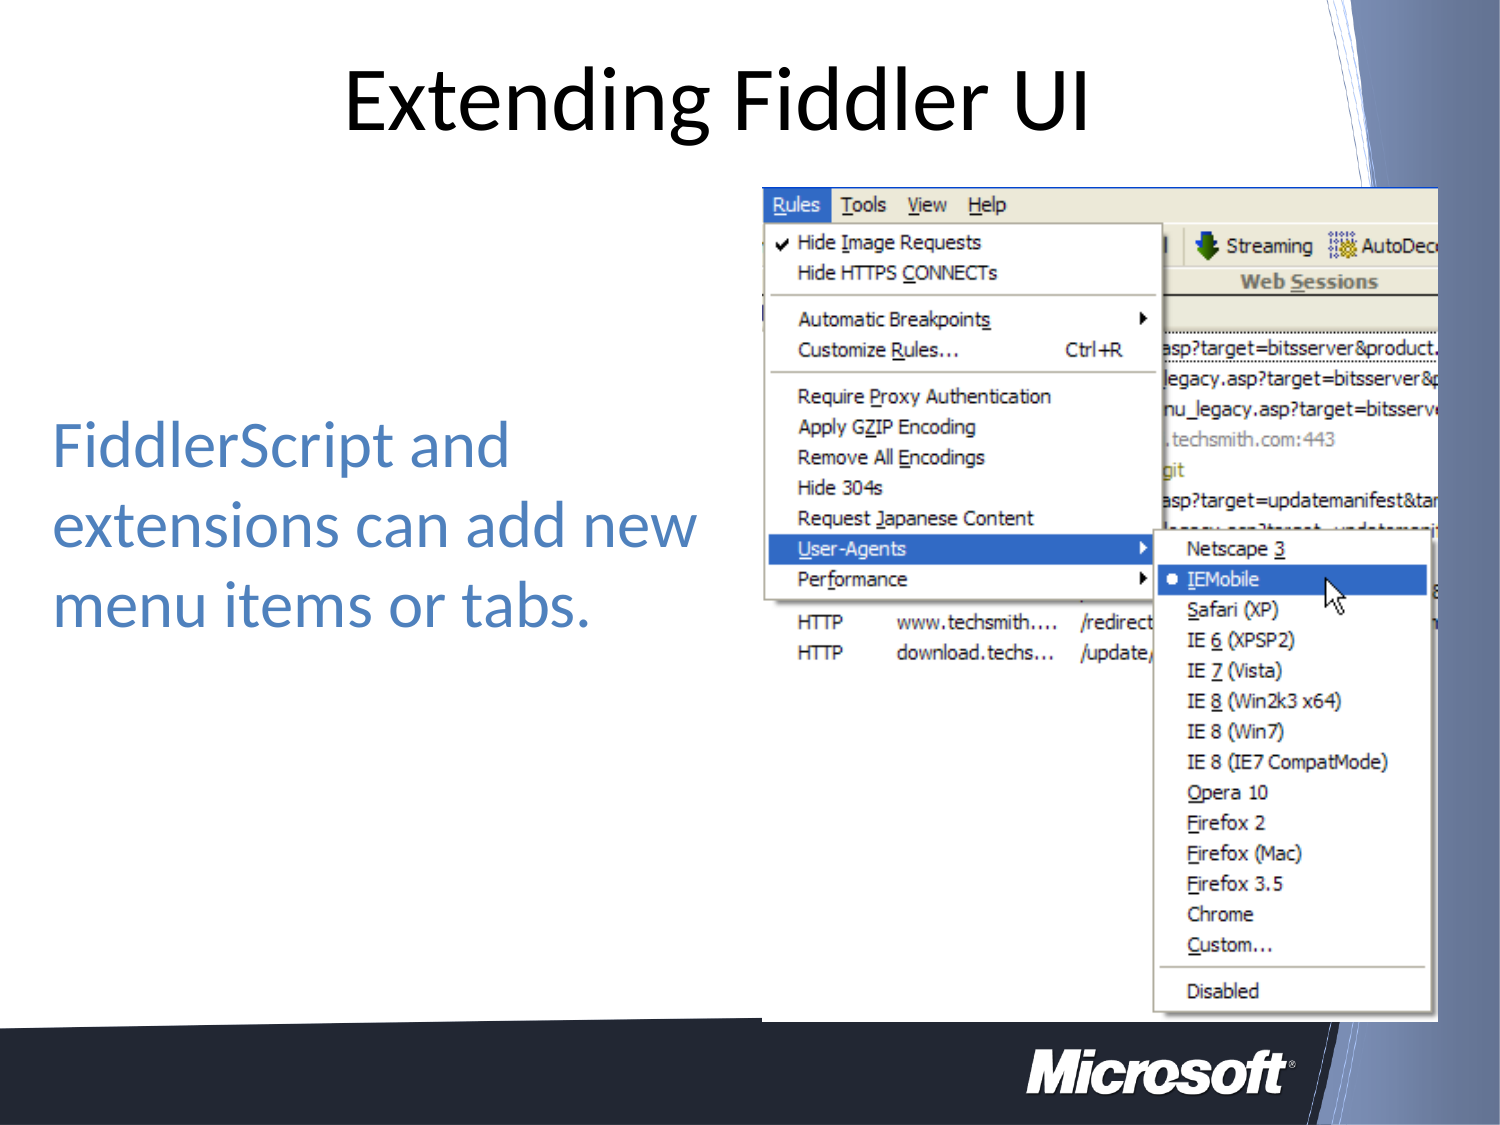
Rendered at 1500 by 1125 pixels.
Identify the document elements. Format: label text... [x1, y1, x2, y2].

text_box FiddlerScript and extensions can add new menu items or tabs. [37, 393, 725, 732]
title Extending Fiddler UI [75, 0, 1363, 188]
picture [762, 187, 1438, 1022]
picture [1025, 1049, 1298, 1097]
